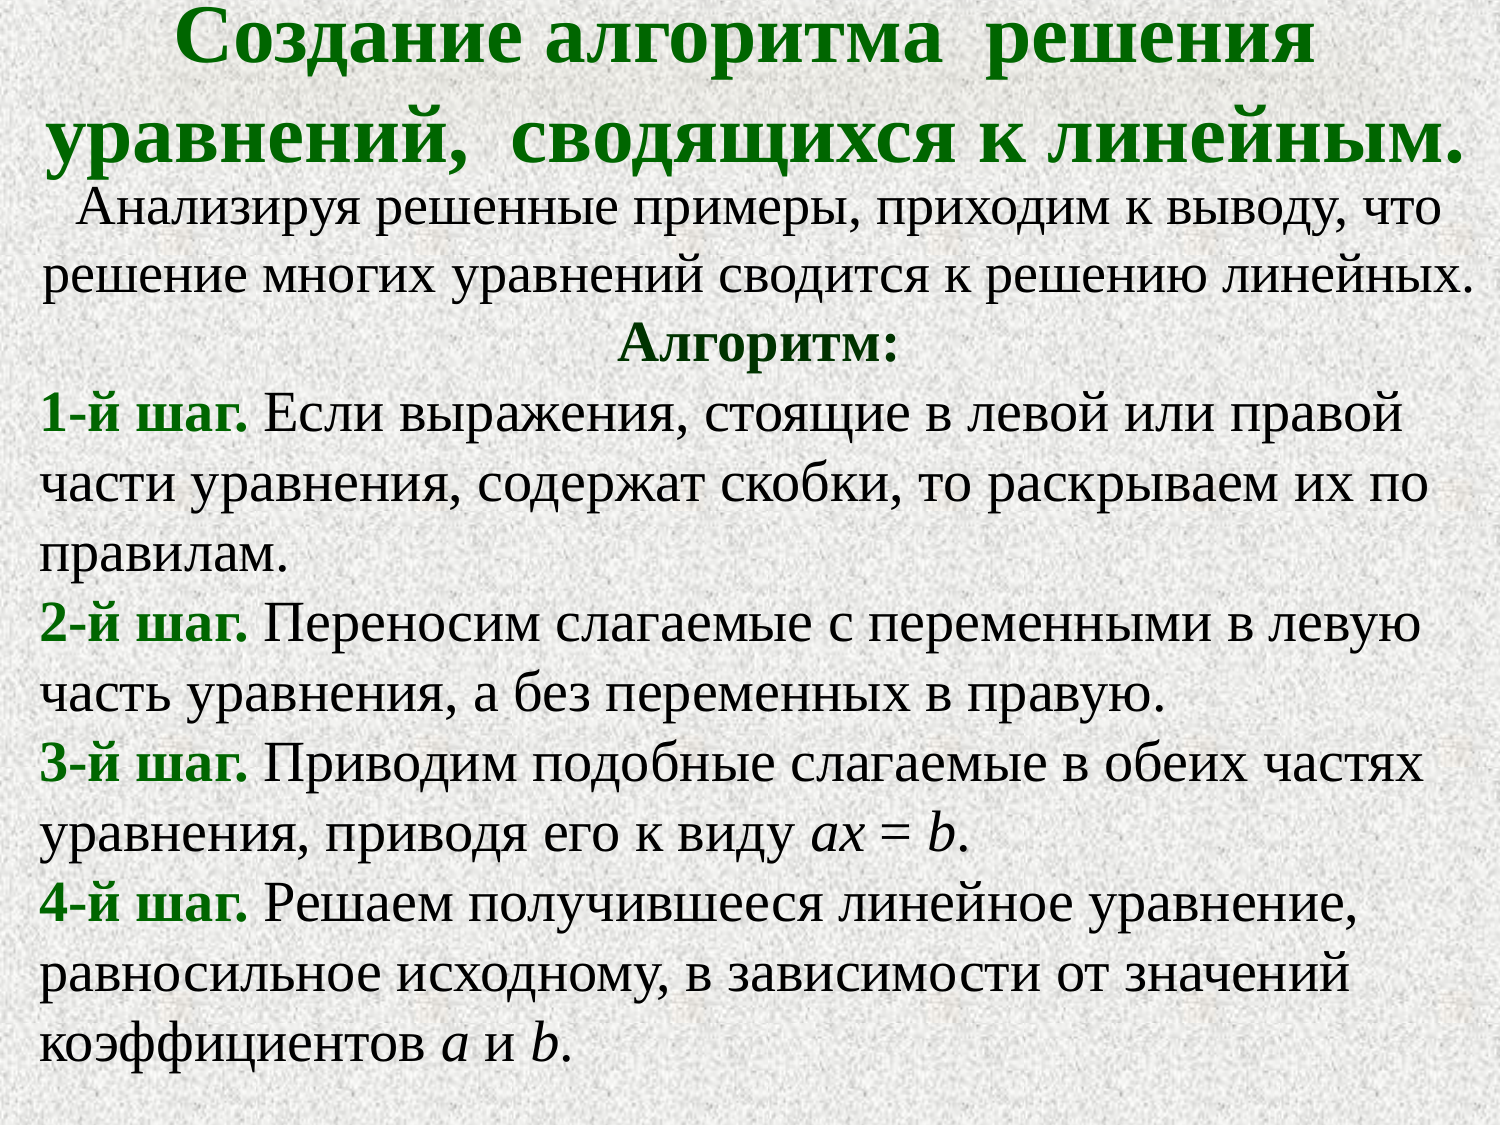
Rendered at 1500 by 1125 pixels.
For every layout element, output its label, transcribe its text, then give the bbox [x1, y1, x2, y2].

text_box Анализируя решенные примеры, приходим к выводу, что решение многих уравнений сводится к решению линейных. Алгоритм: 1-й шаг. Если выражения, стоящие в левой или правой части уравнения, содержат скобки, то раскрываем их по правилам. 2-й шаг. Переносим слагаемые с переменными в левую часть уравнения, а без переменных в правую. 3-й шаг. Приводим подобные слагаемые в обеих частях уравнения, приводя его к виду ax = b. 4-й шаг. Решаем получившееся линейное уравнение, равносильное исходному, в зависимости от значений коэффициентов a и b. [24, 160, 1495, 1081]
picture [0, 0, 1500, 1125]
